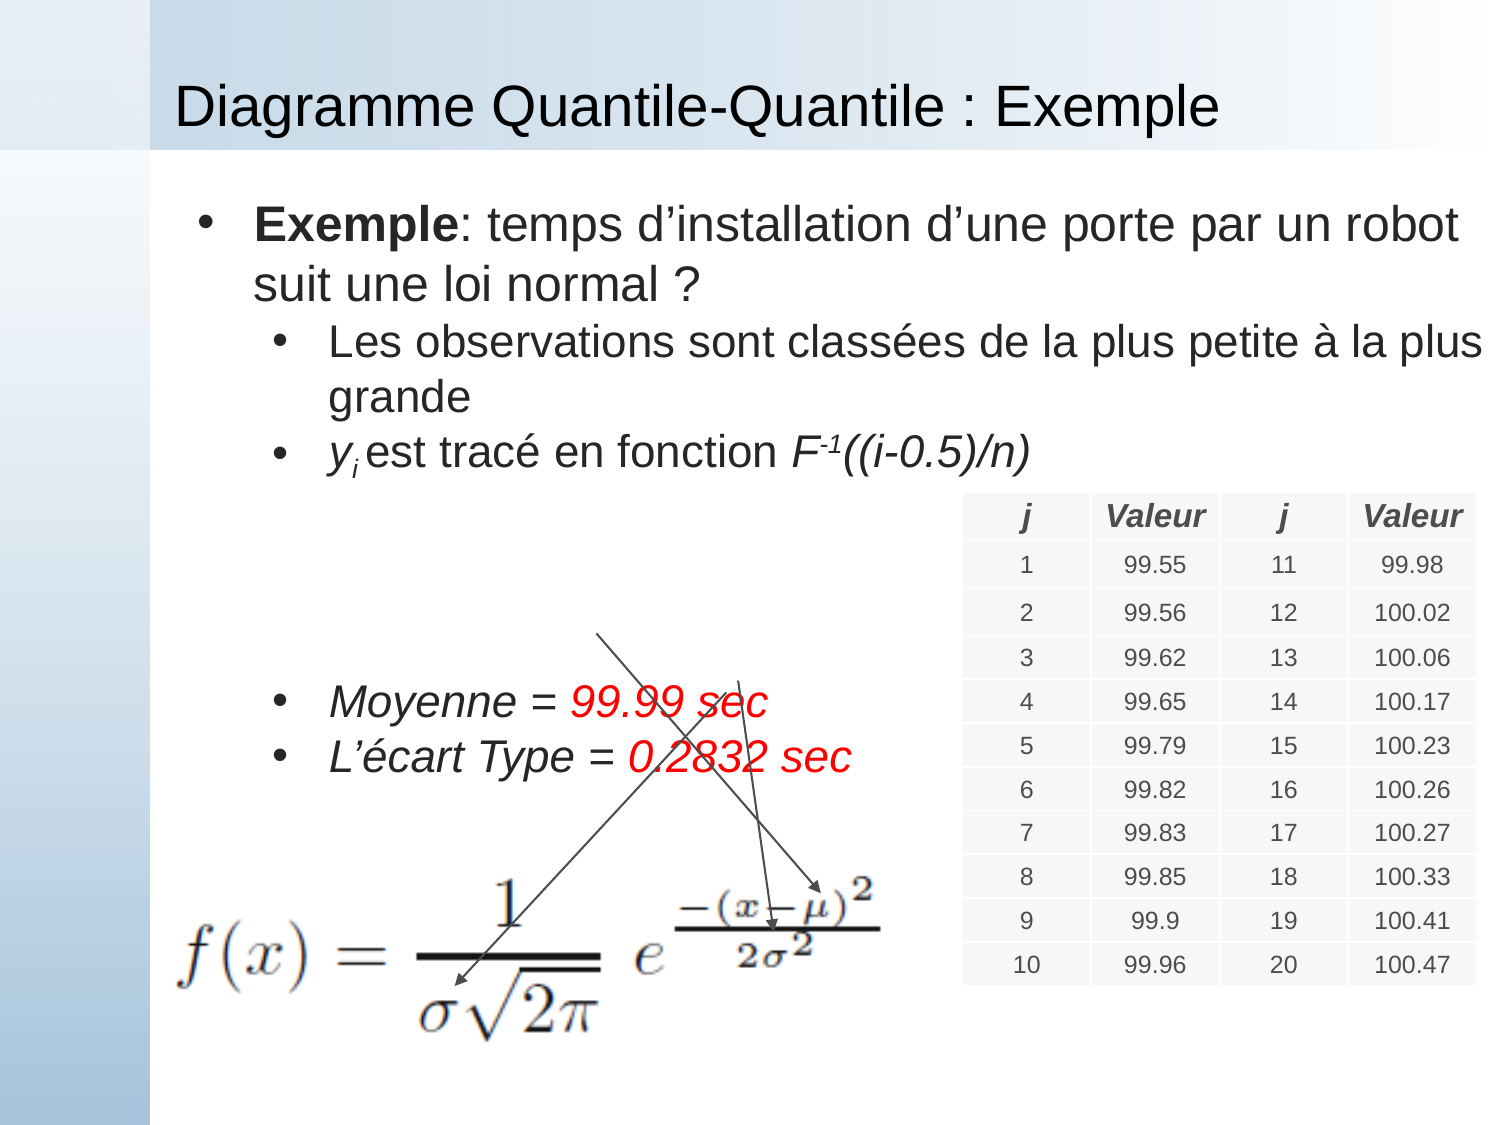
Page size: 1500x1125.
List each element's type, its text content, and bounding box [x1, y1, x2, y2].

table_cell 100.33 [1349, 855, 1476, 897]
table_cell 99.85 [1092, 855, 1219, 897]
table_cell 99.62 [1092, 636, 1219, 678]
picture [159, 840, 893, 1059]
table_cell 99.65 [1092, 680, 1219, 722]
table_cell 4 [963, 680, 1090, 722]
table_header Valeur [1349, 493, 1476, 539]
table_cell 7 [963, 811, 1090, 853]
table_cell 1 [963, 540, 1090, 587]
table_cell 5 [963, 724, 1090, 766]
table_cell 6 [963, 768, 1090, 810]
table_cell 20 [1221, 943, 1347, 985]
table_cell 99.56 [1092, 588, 1219, 635]
table_cell 15 [1221, 724, 1347, 766]
table_cell 12 [1221, 588, 1347, 635]
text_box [454, 692, 727, 987]
table_cell 9 [963, 899, 1090, 941]
table_cell 99.79 [1092, 724, 1219, 766]
table_cell 17 [1221, 811, 1347, 853]
table_cell 19 [1221, 899, 1347, 941]
table_cell 16 [1221, 768, 1347, 810]
table_cell 99.83 [1092, 811, 1219, 853]
table_cell 100.26 [1349, 768, 1476, 810]
table_cell 8 [963, 855, 1090, 897]
table_cell 18 [1221, 855, 1347, 897]
table_cell 99.82 [1092, 768, 1219, 810]
table_cell 100.23 [1349, 724, 1476, 766]
table_cell 99.55 [1092, 540, 1219, 587]
table_cell 100.17 [1349, 680, 1476, 722]
table_cell 99.96 [1092, 943, 1219, 985]
table_header j [1221, 493, 1347, 539]
table_cell 99.9 [1092, 899, 1219, 941]
table_cell 100.02 [1349, 588, 1476, 635]
table_cell 13 [1221, 636, 1347, 678]
table_cell 99.98 [1349, 540, 1476, 587]
table_header Valeur [1092, 493, 1219, 539]
table_cell 14 [1221, 680, 1347, 722]
title Diagramme Quantile-Quantile : Exemple [159, 66, 1438, 141]
table_cell 100.06 [1349, 636, 1476, 678]
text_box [737, 680, 774, 932]
table_cell 11 [1221, 540, 1347, 587]
table_cell 100.41 [1349, 899, 1476, 941]
text_box Exemple: temps d’installation d’une porte par un robot suit une loi normal ? Les observations sont classées de la plus petite à la plus grande yi est tracé en fonction F-1((i-0.5)/n) Moyenne = 99.99 sec L’écart Type = 0.2832 sec Rappel : loi Normal [183, 184, 1500, 1010]
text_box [596, 633, 822, 894]
table_cell 2 [963, 588, 1090, 635]
table_cell 3 [963, 636, 1090, 678]
table_cell 10 [963, 943, 1090, 985]
table_cell 100.47 [1349, 943, 1476, 985]
table_cell 100.27 [1349, 811, 1476, 853]
table_header j [963, 493, 1090, 539]
